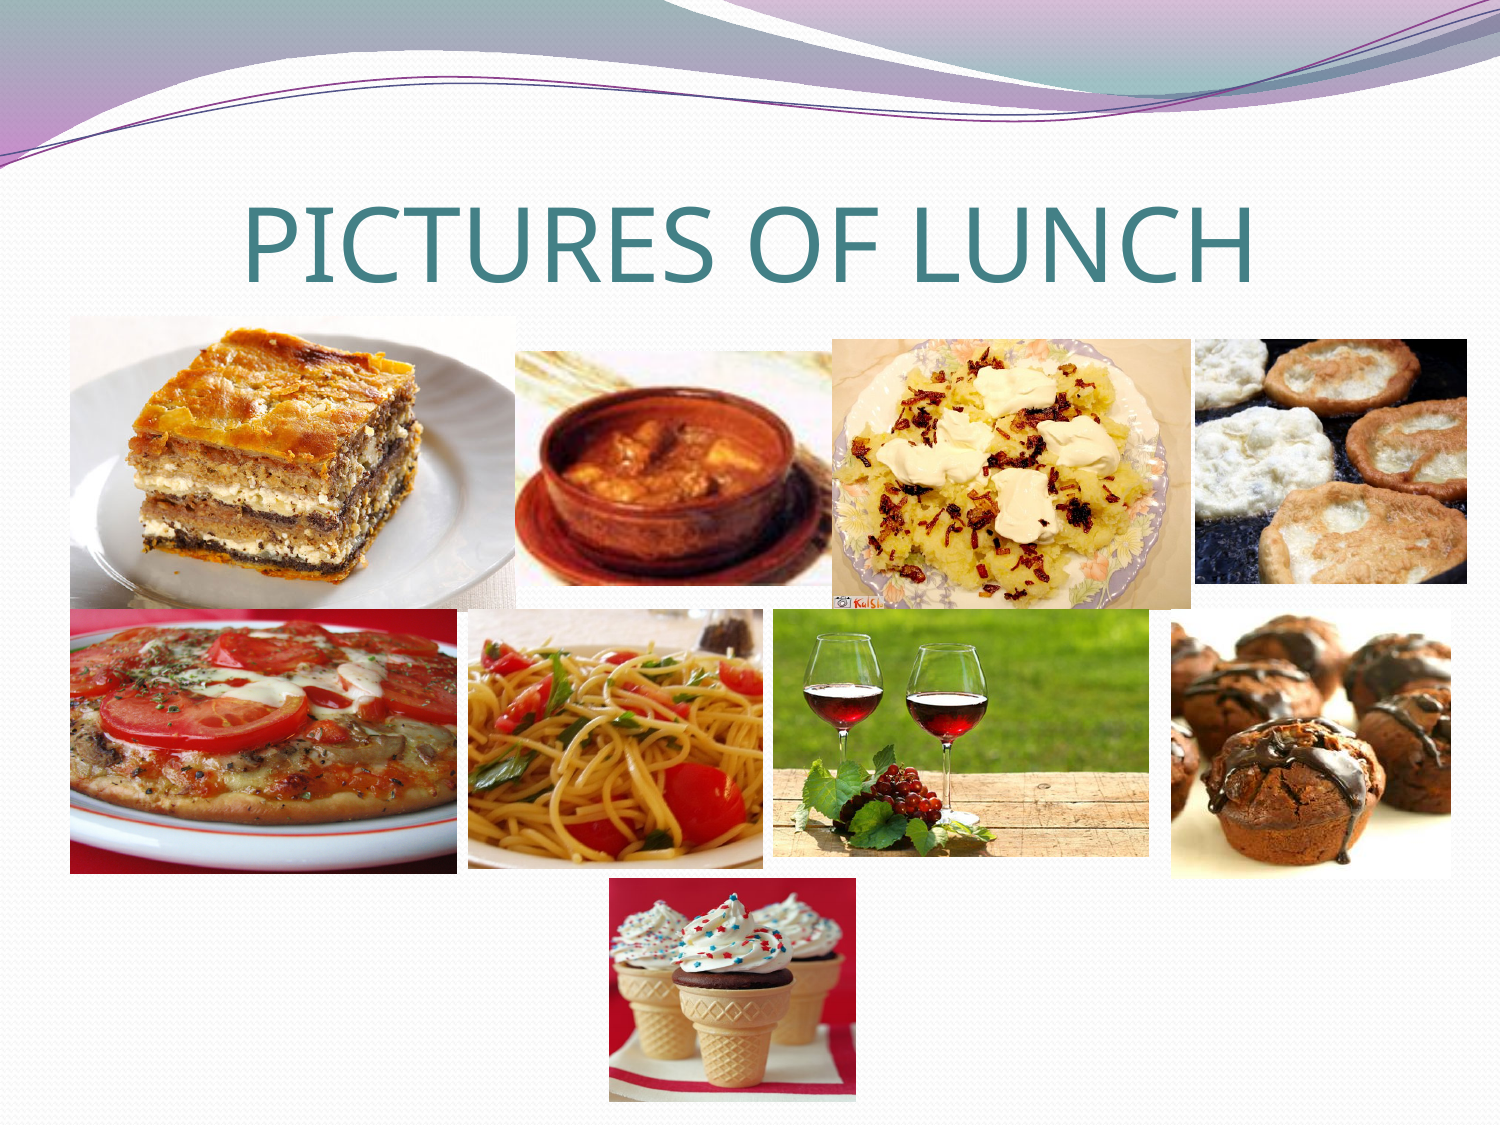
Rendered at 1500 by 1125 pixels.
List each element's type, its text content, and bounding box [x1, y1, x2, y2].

picture [70, 316, 826, 874]
picture [1195, 339, 1467, 584]
title PICTURES OF LUNCH [75, 115, 1425, 303]
picture [773, 339, 1452, 880]
picture [609, 878, 856, 1102]
